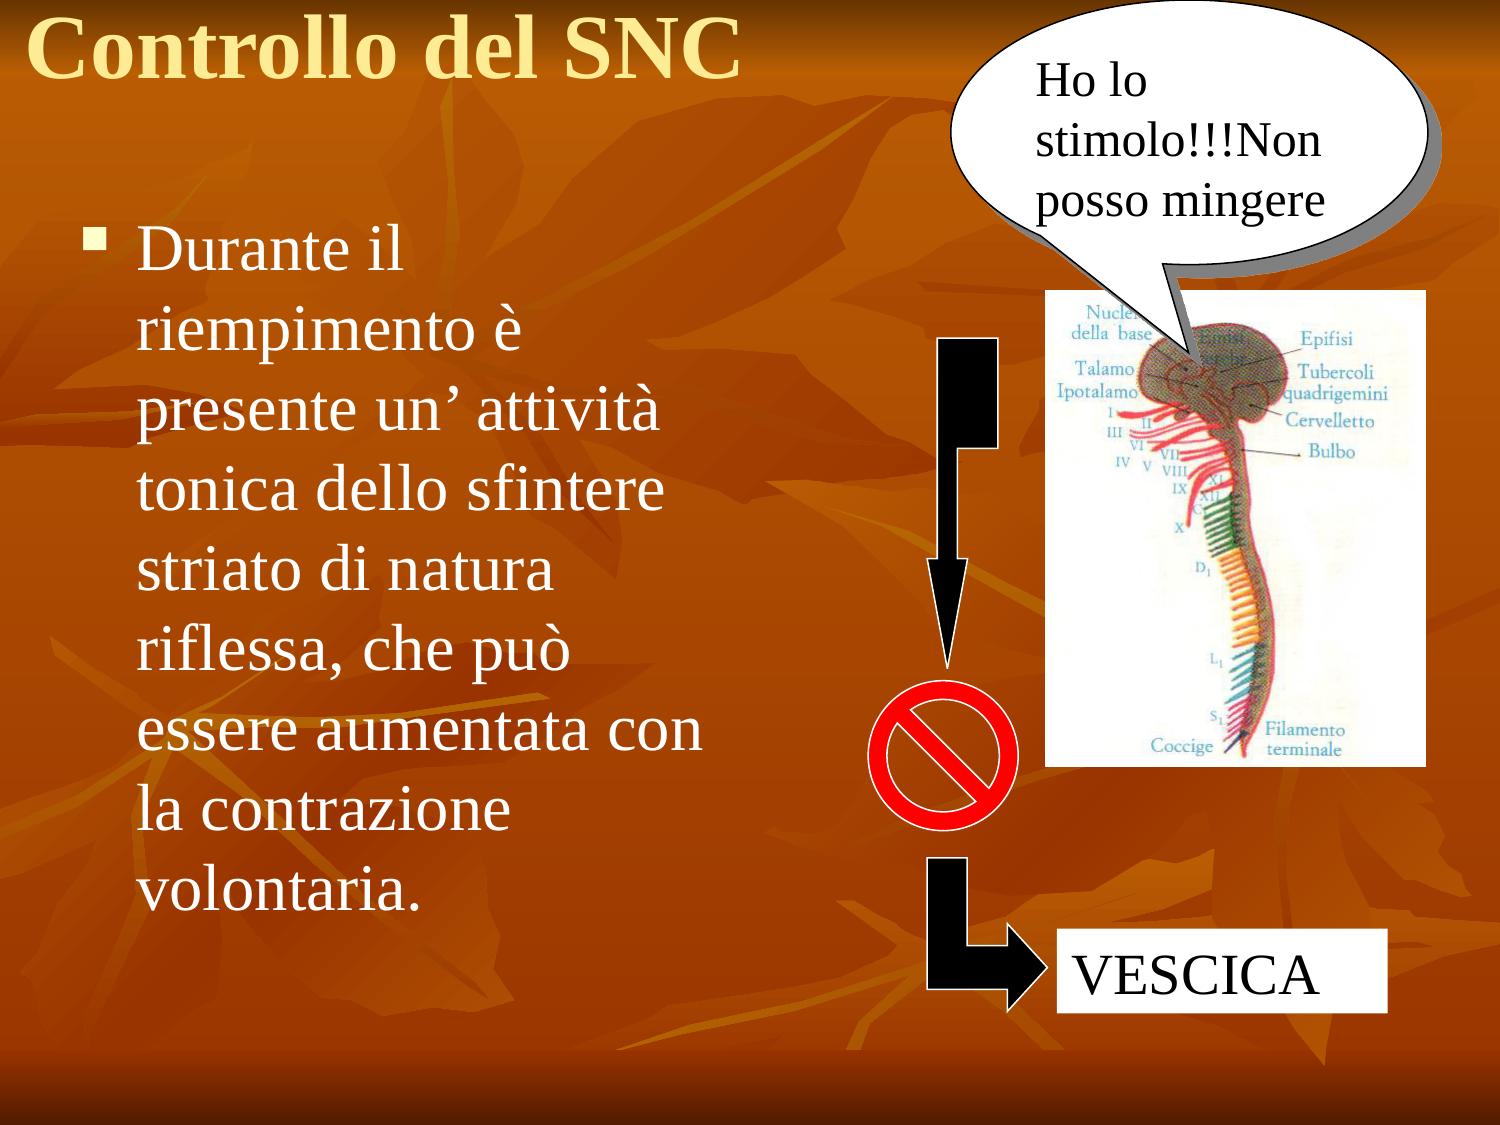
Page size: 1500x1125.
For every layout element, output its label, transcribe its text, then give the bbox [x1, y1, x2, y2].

title Controllo del SNC [0, 0, 1061, 136]
text_box [927, 338, 998, 669]
text_box [927, 857, 1048, 1012]
text_box [868, 680, 1019, 831]
text_box VESCICA [1056, 928, 1388, 1014]
list Durante il riempimento è presente un’ attività tonica dello sfintere striato di natura riflessa, che può essere aumentata con la contrazione volontaria. [64, 196, 728, 940]
text_box Ho lo stimolo!!!Non posso mingere [950, 0, 1428, 289]
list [1045, 290, 1426, 768]
